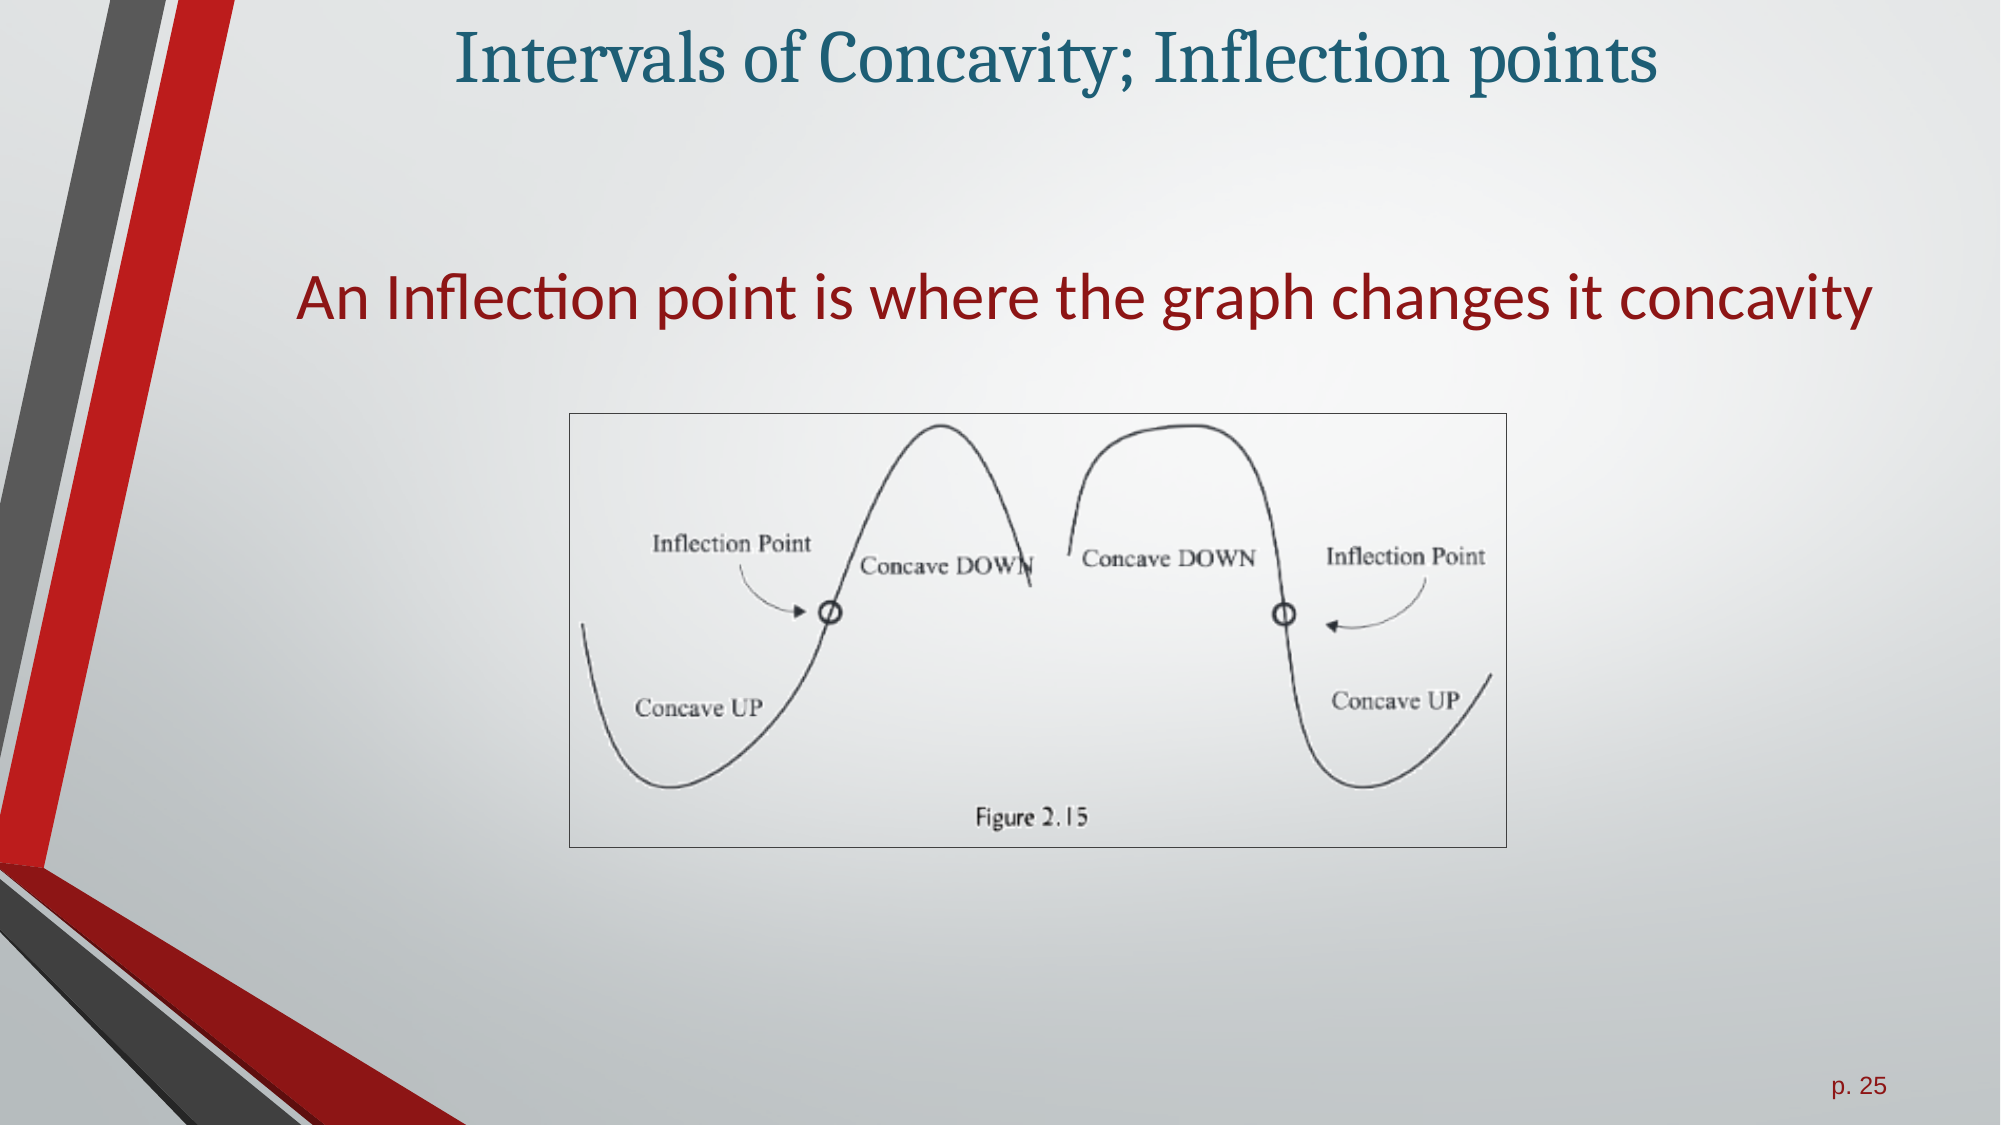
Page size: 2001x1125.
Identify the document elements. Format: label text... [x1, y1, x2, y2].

title Intervals of Concavity; Inflection points [214, 0, 1900, 105]
picture [568, 413, 1507, 848]
list An Inflection point is where the graph changes it concavity [281, 172, 1900, 414]
